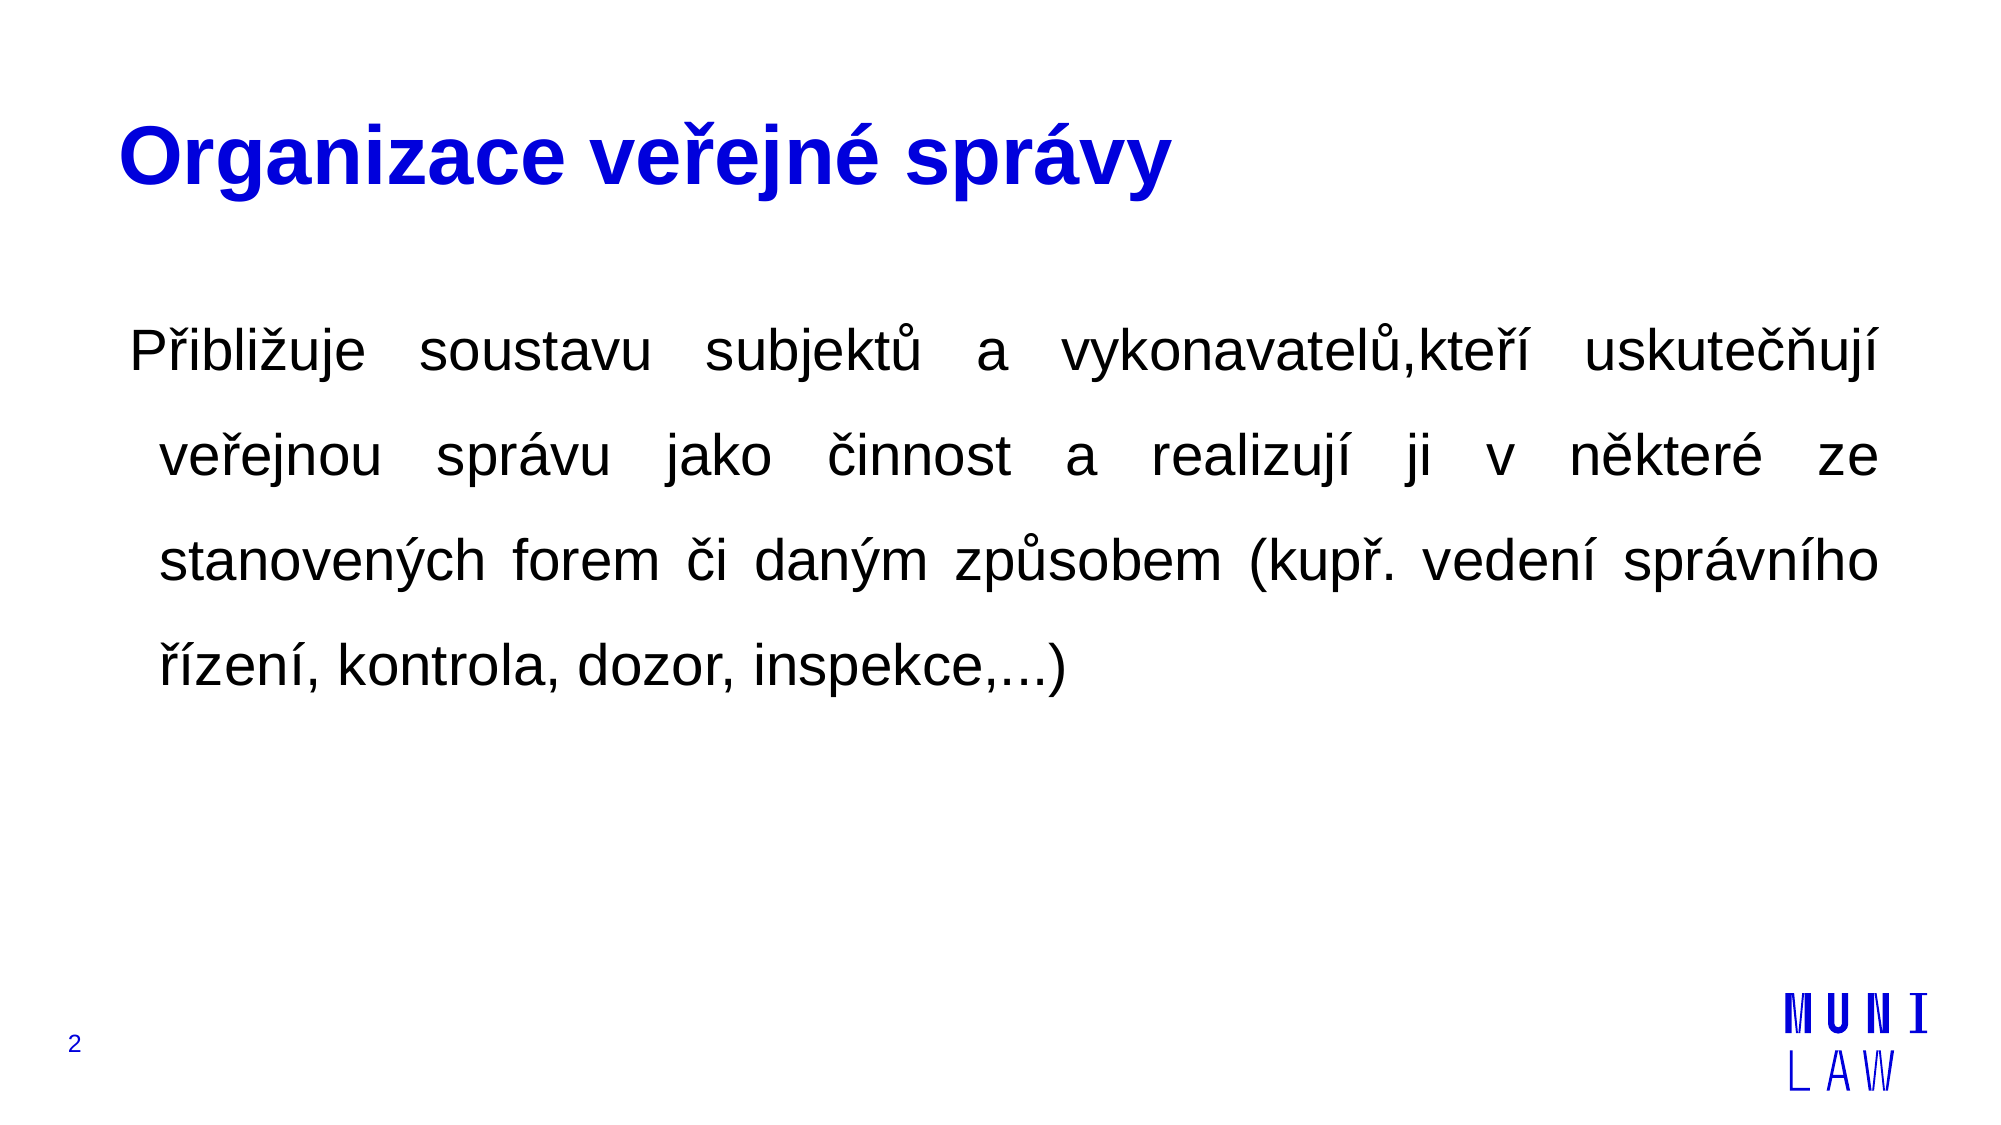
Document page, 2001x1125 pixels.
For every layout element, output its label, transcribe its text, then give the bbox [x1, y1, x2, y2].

list Přibližuje soustavu subjektů a vykonavatelů,kteří uskutečňují veřejnou správu jako činnost a realizují ji v některé ze stanovených forem či daným způsobem (kupř. vedení správního řízení, kontrola, dozor, inspekce,...) [118, 277, 1883, 957]
slide_number 2 [67, 1021, 110, 1063]
title Organizace veřejné správy [118, 118, 1883, 193]
